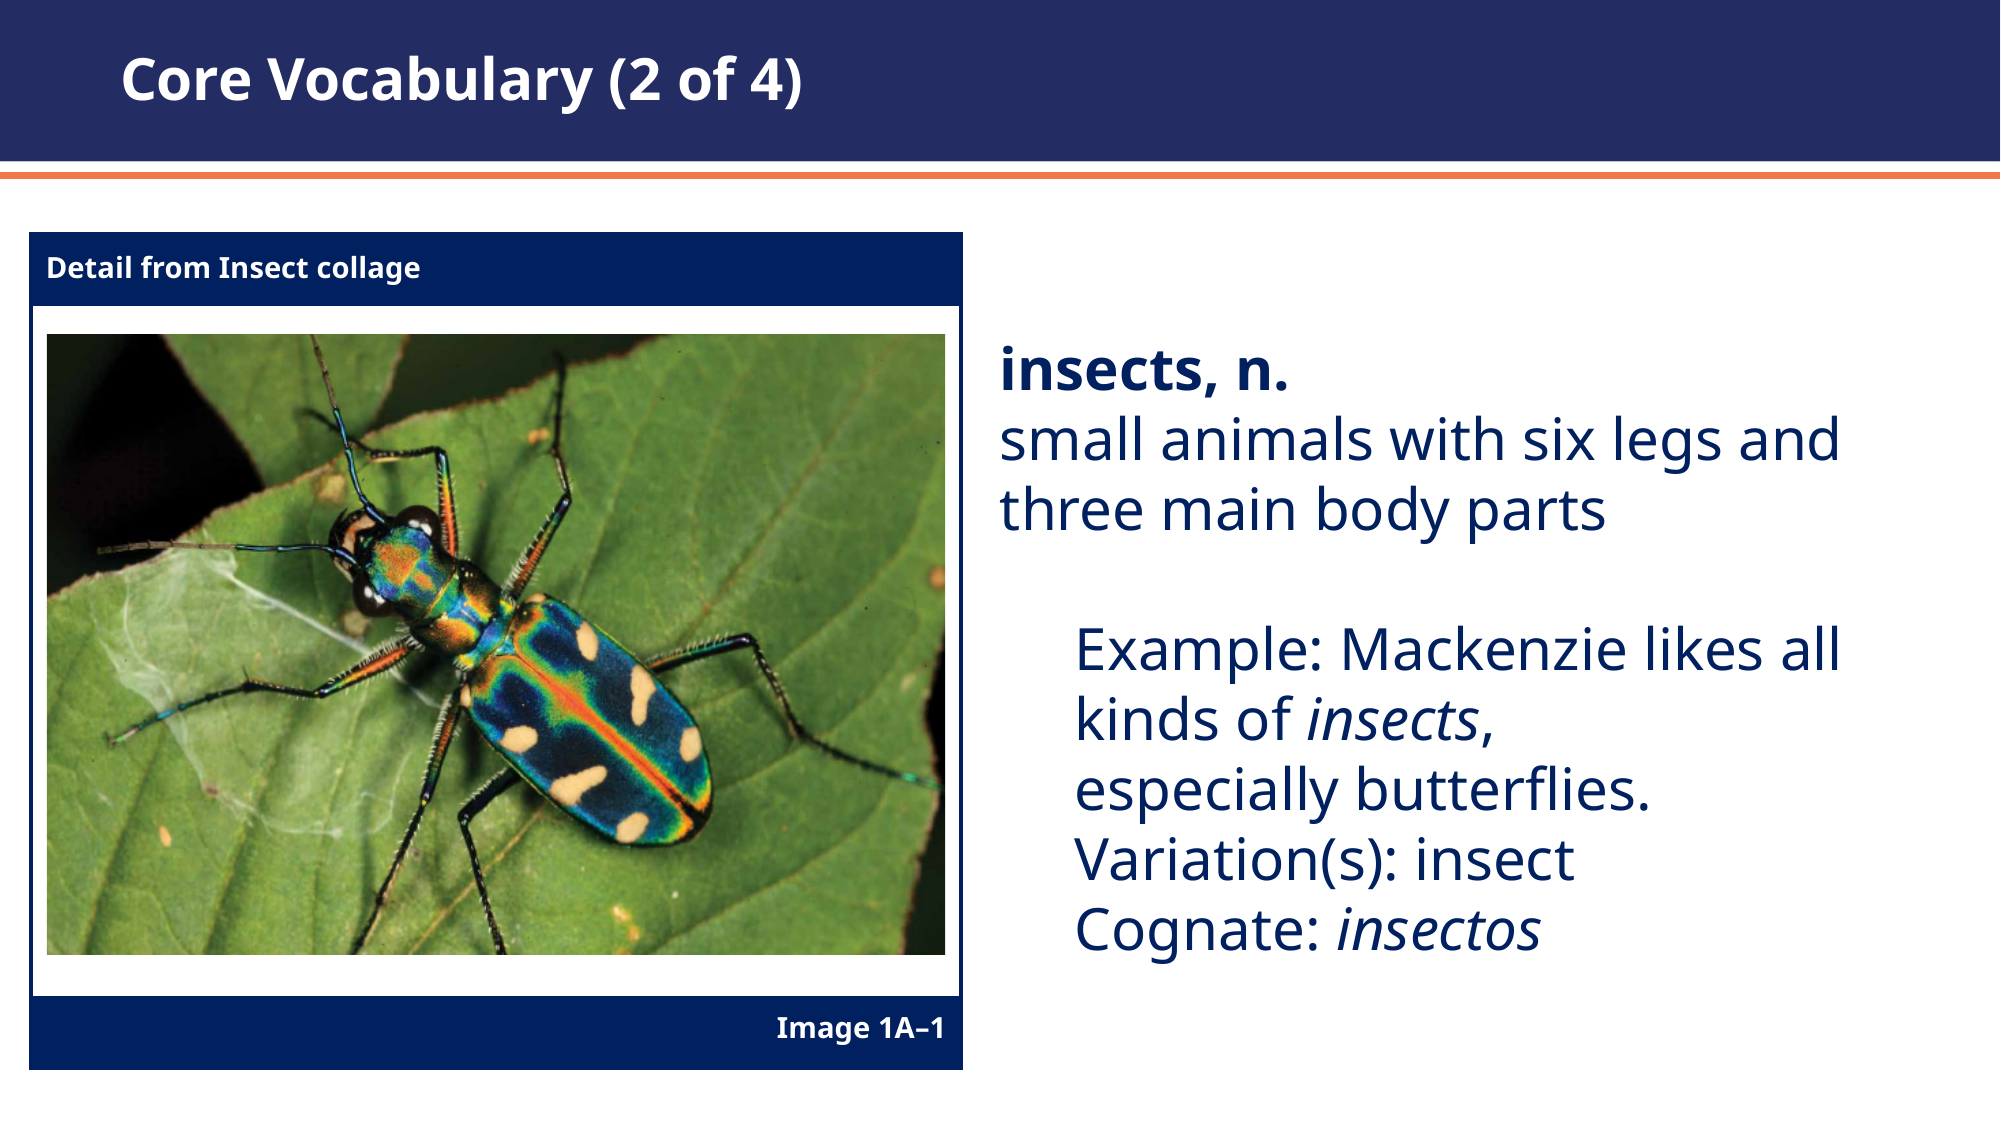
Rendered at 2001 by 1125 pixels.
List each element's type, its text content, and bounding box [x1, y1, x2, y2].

list Detail from Insect collage [30, 234, 962, 298]
picture [0, 0, 2001, 1125]
list Image 1A–1 [434, 995, 962, 1059]
title Core Vocabulary (2 of 4) [0, 0, 2000, 162]
list insects, n. small animals with six legs and three main body parts Example: Mackenzie likes all kinds of insects, especially butterflies. Variation(s): insect Cognate: insectos [999, 234, 1961, 1061]
